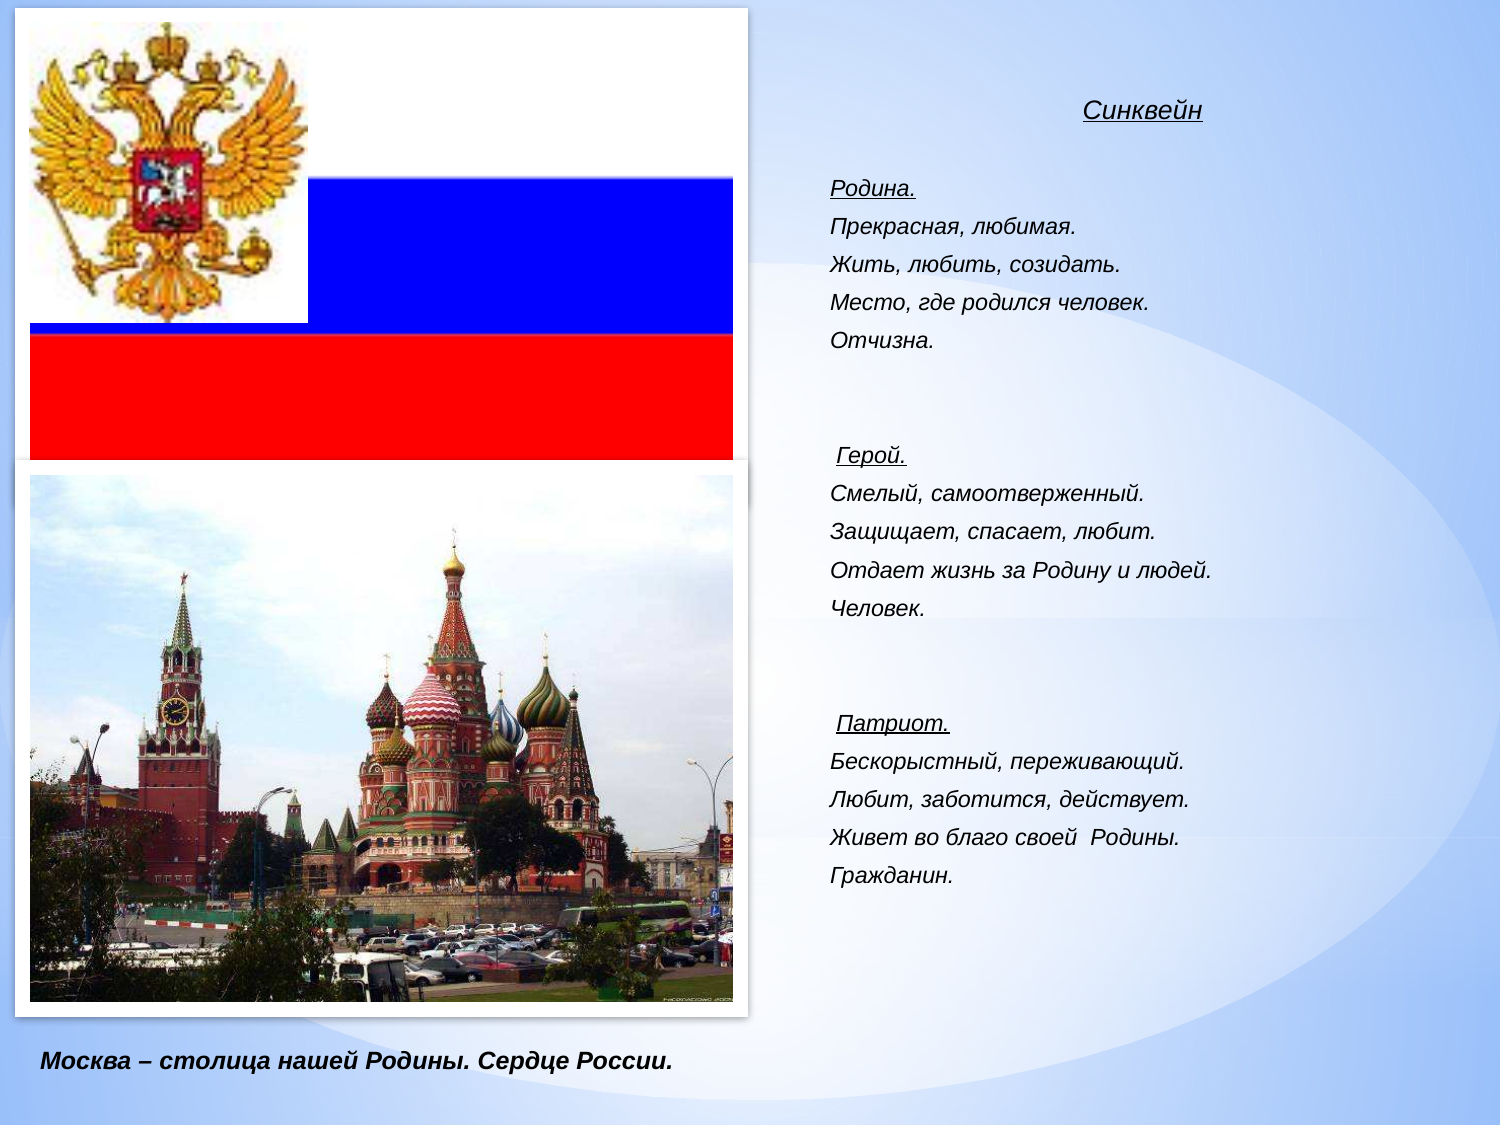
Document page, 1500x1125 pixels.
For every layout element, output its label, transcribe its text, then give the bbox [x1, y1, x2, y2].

picture [29, 22, 734, 1003]
list Синквейн Родина. Прекрасная, любимая. Жить, любить, созидать. Место, где родился человек. Отчизна. Герой. Смелый, самоотверженный. Защищает, спасает, любит. Отдает жизнь за Родину и людей. Человек. Патриот. Бескорыстный, переживающий. Любит, заботится, действует. Живет во благо своей Родины. Гражданин. [809, 46, 1471, 903]
title Москва – столица нашей Родины. Сердце России. [17, 1024, 721, 1083]
